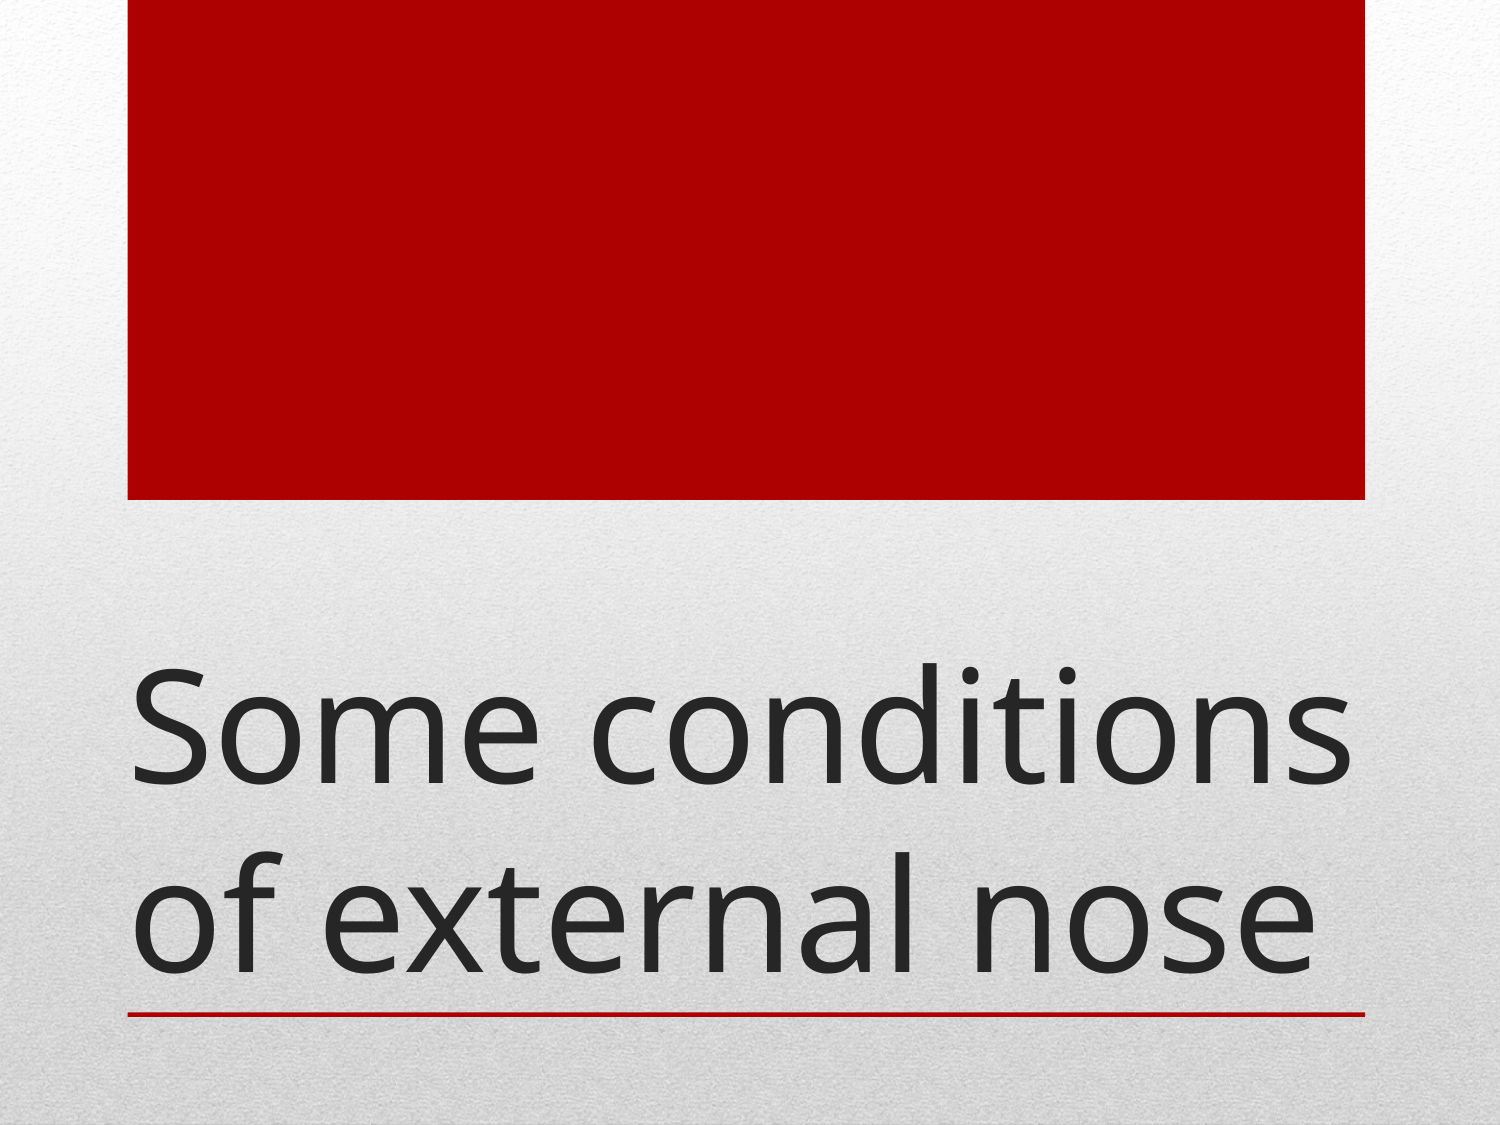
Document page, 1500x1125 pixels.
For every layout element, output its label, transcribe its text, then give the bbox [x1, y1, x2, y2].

title Some conditions of external nose [112, 503, 1388, 1012]
